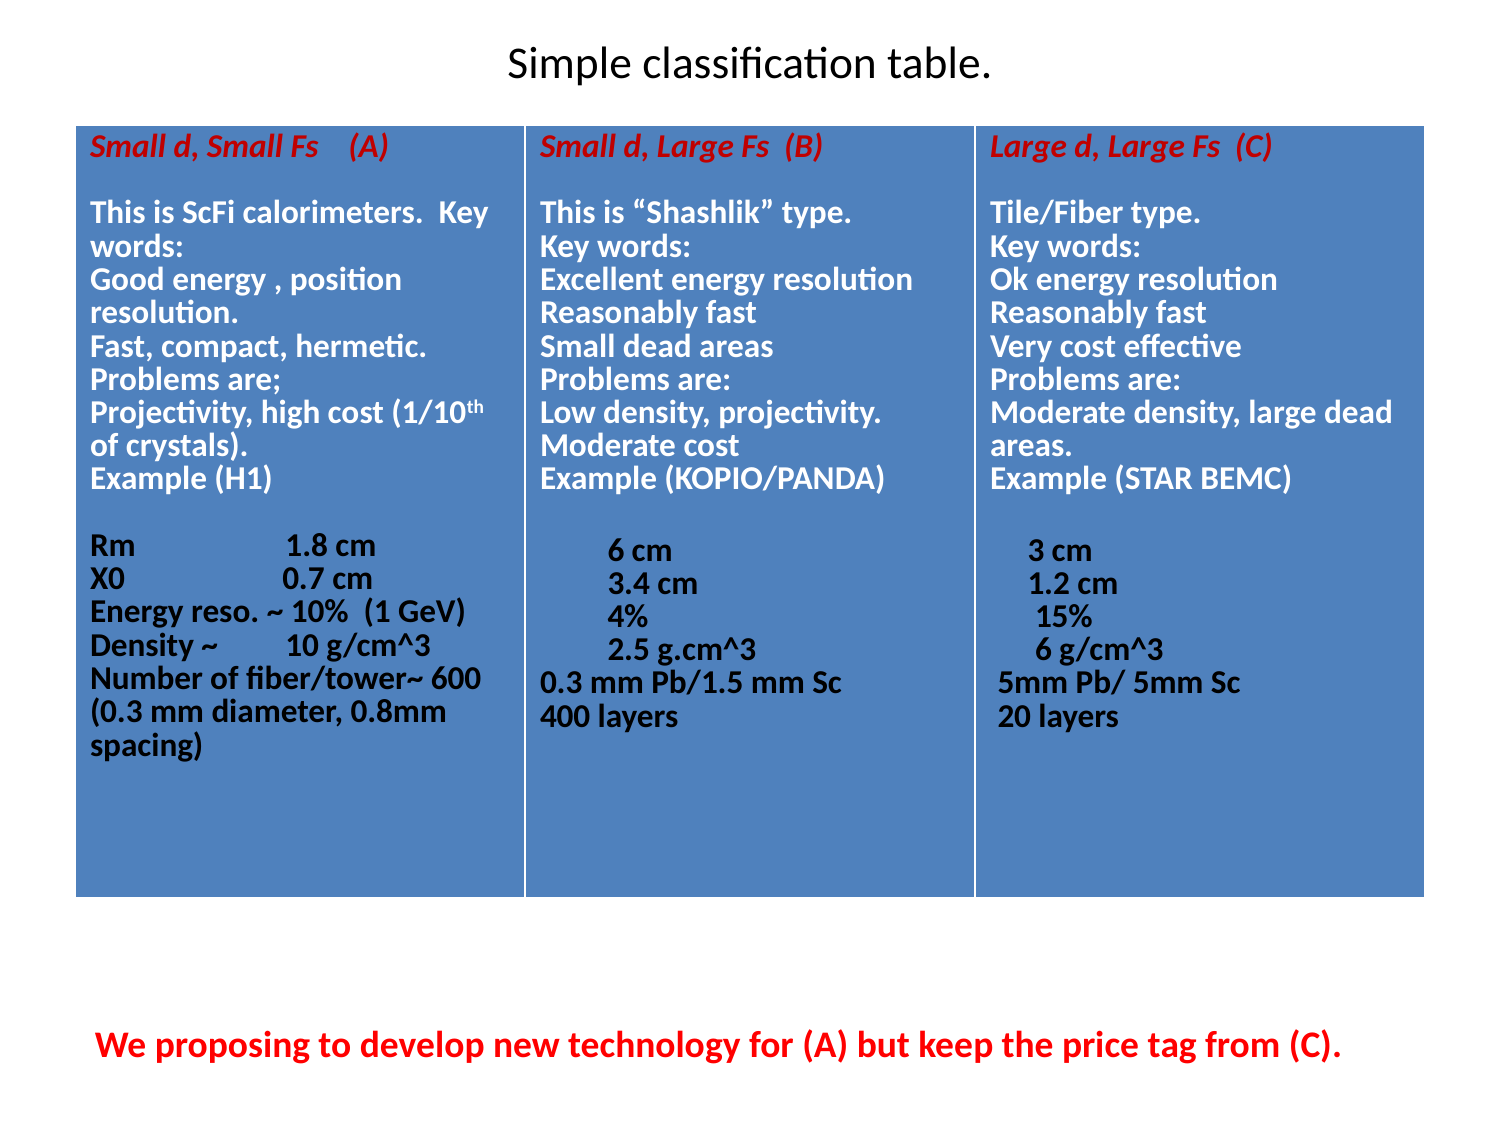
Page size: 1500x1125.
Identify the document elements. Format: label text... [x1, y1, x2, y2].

table_header Large d, Large Fs (C) Tile/Fiber type. Key words: Ok energy resolution Reasonably fast Very cost effective Problems are: Moderate density, large dead areas. Example (STAR BEMC) 3 cm 1.2 cm 15% 6 g/cm^3 5mm Pb/ 5mm Sc 20 layers [976, 126, 1424, 897]
table_header Small d, Large Fs (B) This is “Shashlik” type. Key words: Excellent energy resolution Reasonably fast Small dead areas Problems are: Low density, projectivity. Moderate cost Example (KOPIO/PANDA) 6 cm 3.4 cm 4% 2.5 g.cm^3 0.3 mm Pb/1.5 mm Sc 400 layers [526, 126, 974, 897]
table_header Small d, Small Fs (A) This is ScFi calorimeters. Key words: Good energy , position resolution. Fast, compact, hermetic. Problems are; Projectivity, high cost (1/10th of crystals). Example (H1) Rm 1.8 cm X0 0.7 cm Energy reso. ~ 10% (1 GeV) Density ~ 10 g/cm^3 Number of fiber/tower~ 600 (0.3 mm diameter, 0.8mm spacing) [76, 126, 524, 897]
title Simple classification table. [75, 24, 1425, 124]
text_box We proposing to develop new technology for (A) but keep the price tag from (C). [79, 1012, 1367, 1073]
